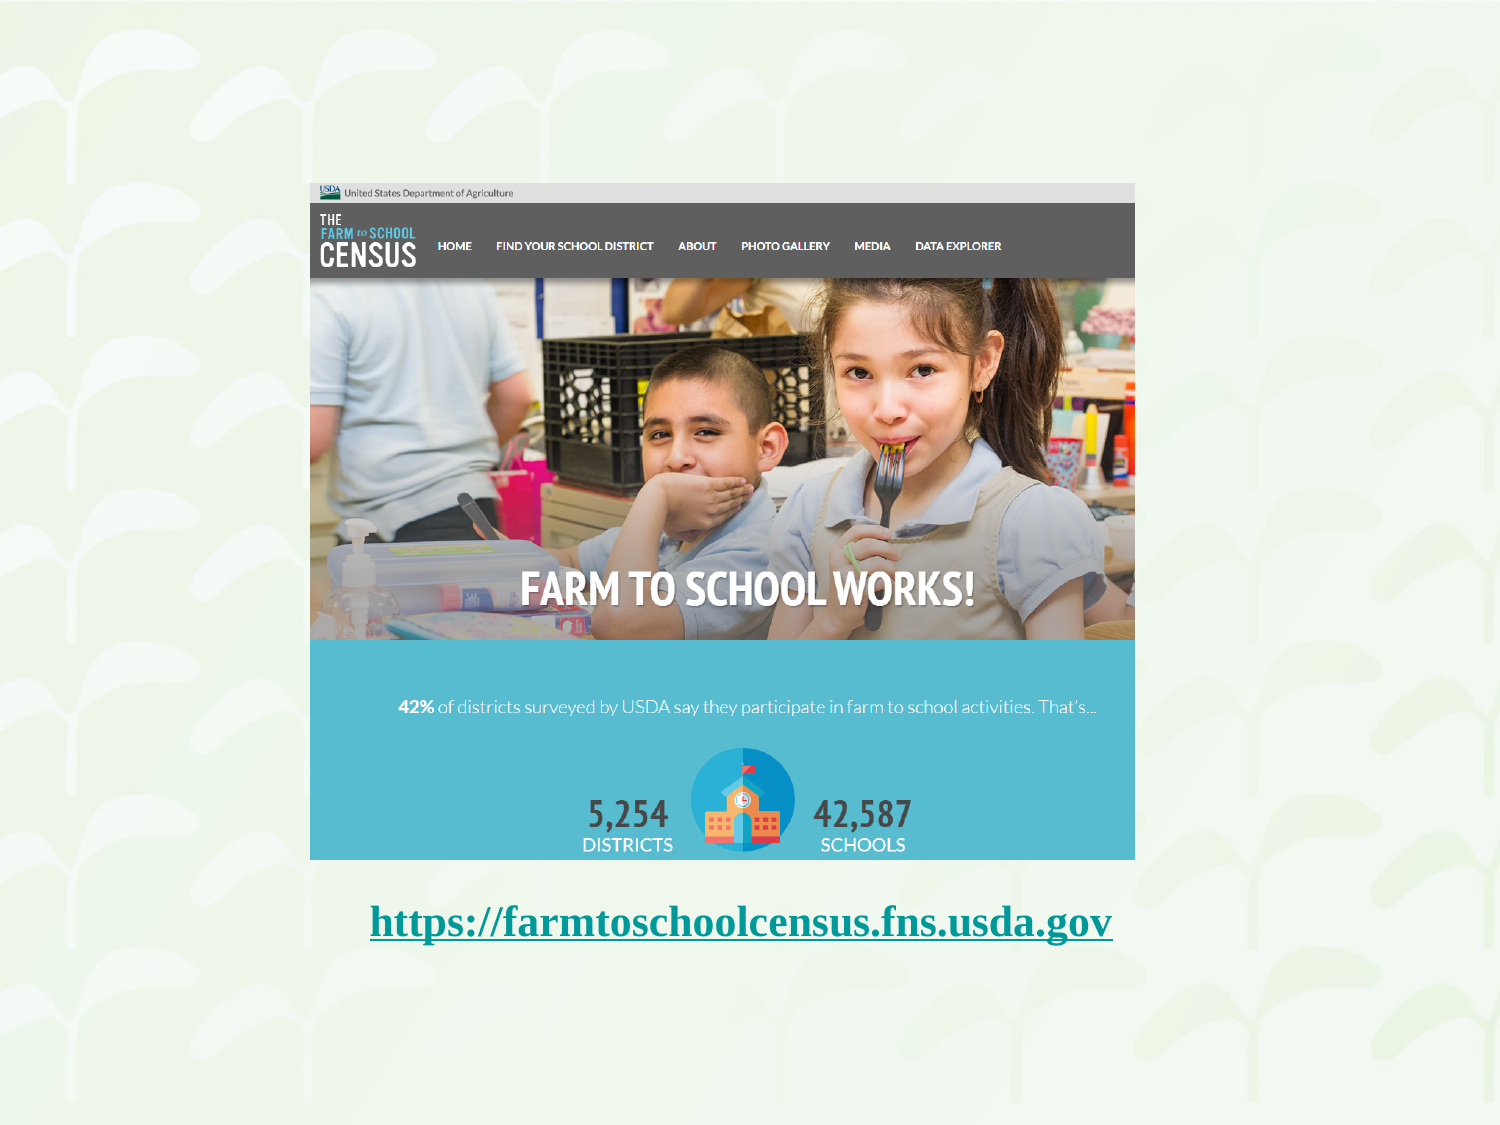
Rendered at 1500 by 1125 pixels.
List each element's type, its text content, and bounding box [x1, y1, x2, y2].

picture [0, 0, 1500, 1125]
text_box https://farmtoschoolcensus.fns.usda.gov [21, 886, 1461, 952]
